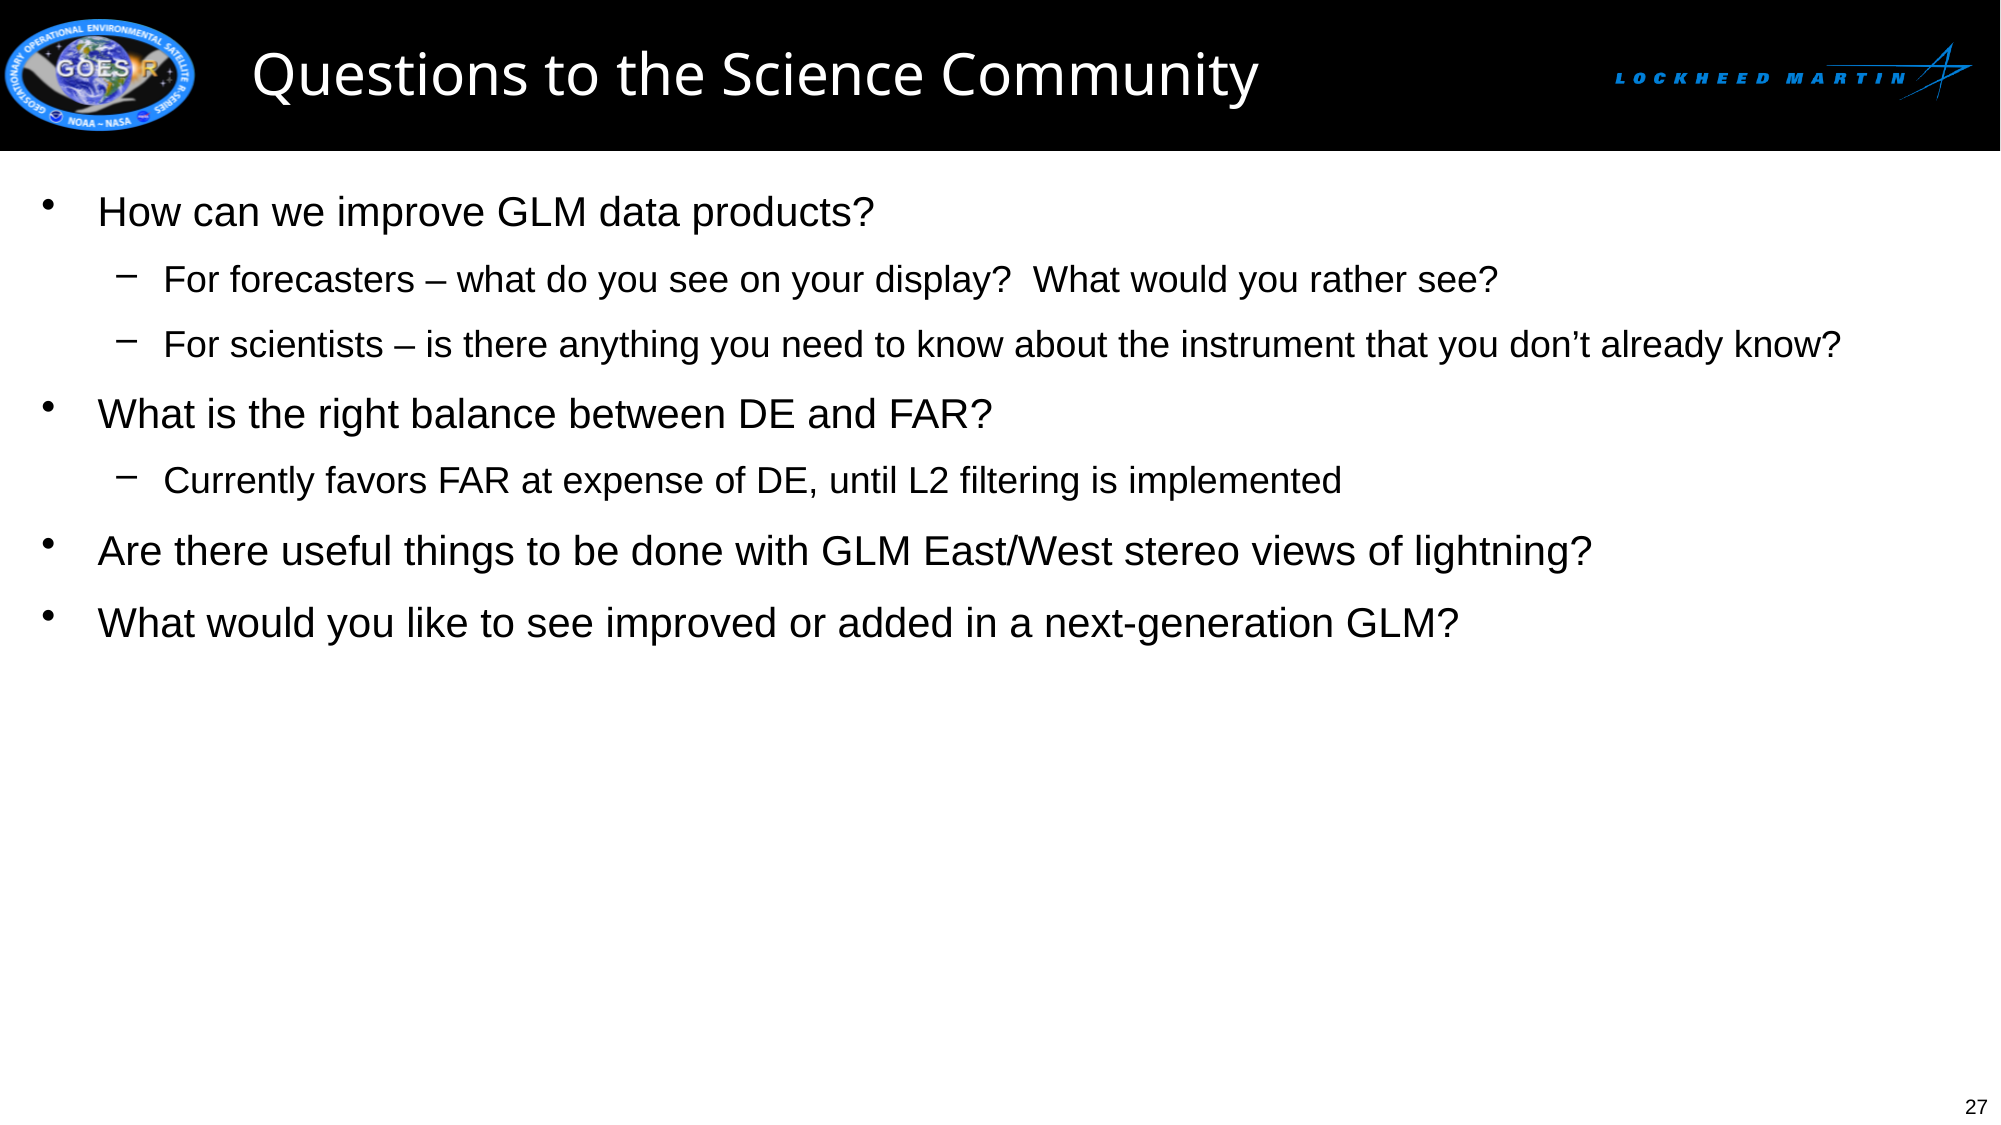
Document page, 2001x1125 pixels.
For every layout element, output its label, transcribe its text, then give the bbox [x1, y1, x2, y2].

slide_number 27 [1809, 1089, 1989, 1124]
list How can we improve GLM data products? For forecasters – what do you see on your display? What would you rather see? For scientists – is there anything you need to know about the instrument that you don’t already know? What is the right balance between DE and FAR? Currently favors FAR at expense of DE, until L2 filtering is implemented Are there useful things to be done with GLM East/West stereo views of lightning? What would you like to see improved or added in a next-generation GLM? [26, 169, 1974, 1089]
title Questions to the Science Community [236, 10, 1480, 135]
picture [1597, 39, 1989, 103]
picture [2, 11, 196, 139]
